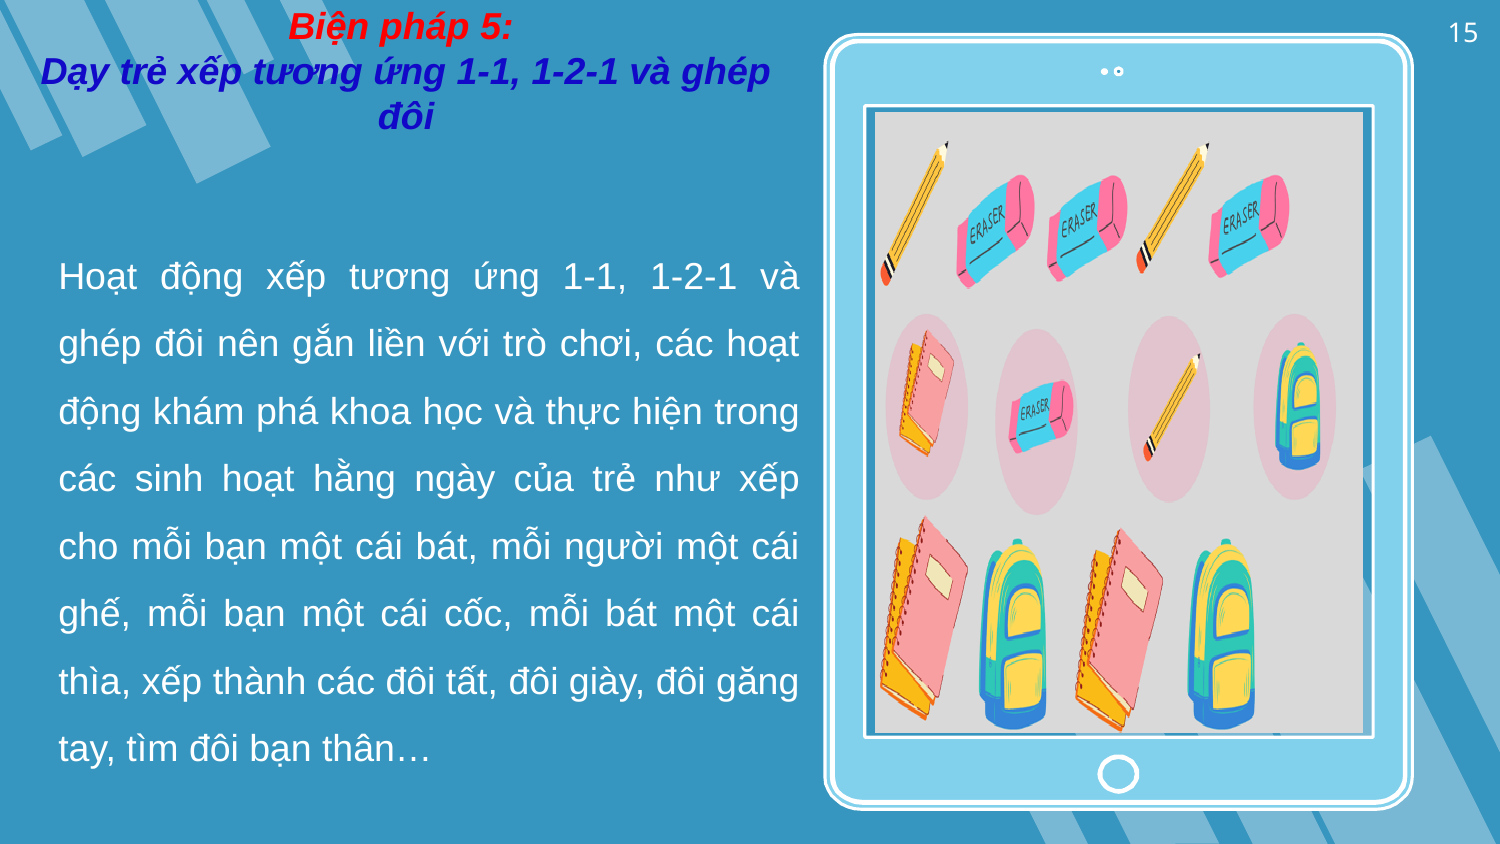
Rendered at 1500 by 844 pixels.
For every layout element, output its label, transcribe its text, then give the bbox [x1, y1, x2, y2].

text_box Place your screenshot here [817, 149, 869, 697]
text_box Hoạt động xếp tương ứng 1-1, 1-2-1 và ghép đôi nên gắn liền với trò chơi, các hoạt động khám phá khoa học và thực hiện trong các sinh hoạt hằng ngày của trẻ như xếp cho mỗi bạn một cái bát, mỗi người một cái ghế, mỗi bạn một cái cốc, mỗi bát một cái thìa, xếp thành các đôi tất, đôi giày, đôi găng tay, tìm đôi bạn thân… [26, 221, 815, 844]
slide_number 15 [1403, 0, 1494, 65]
picture [874, 111, 1363, 733]
text_box Biện pháp 5: Dạy trẻ xếp tương ứng 1-1, 1-2-1 và ghép đôi [24, 26, 788, 152]
text_box [824, 34, 1413, 810]
